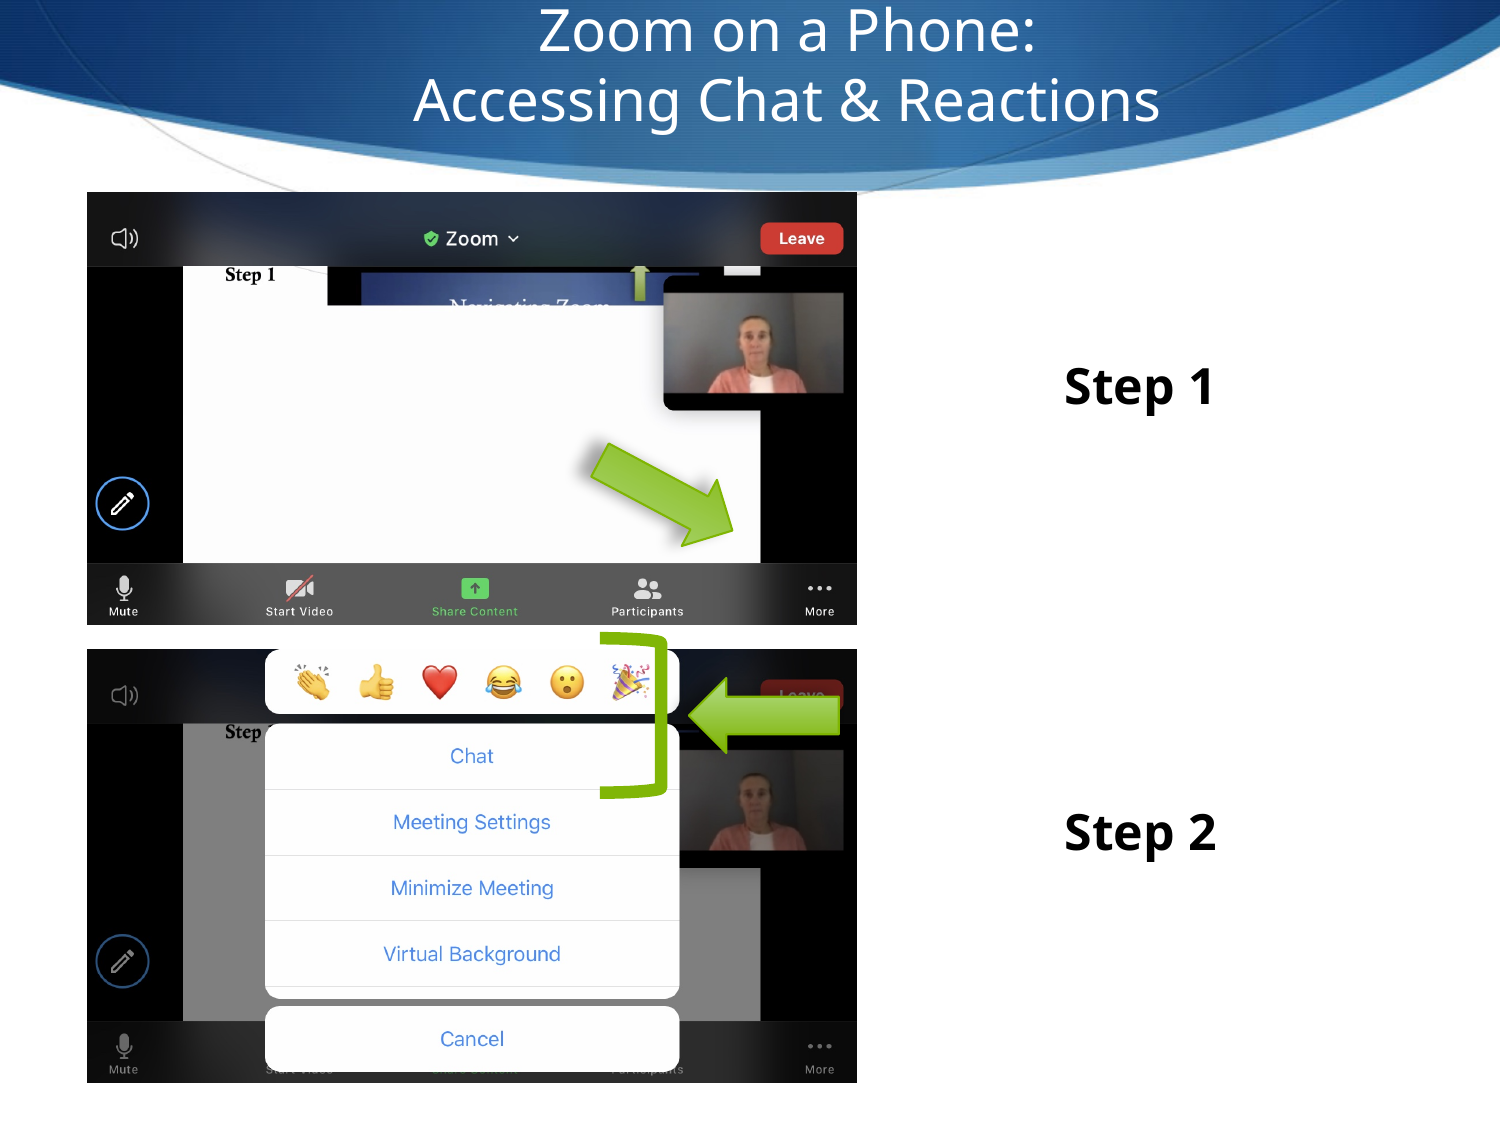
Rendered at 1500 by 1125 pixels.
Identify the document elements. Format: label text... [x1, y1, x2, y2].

text_box Step 1 [1049, 347, 1288, 423]
title Zoom on a Phone: Accessing Chat & Reactions [112, 2, 1463, 125]
text_box Step 2 [1049, 792, 1288, 868]
picture [0, 0, 1500, 1125]
